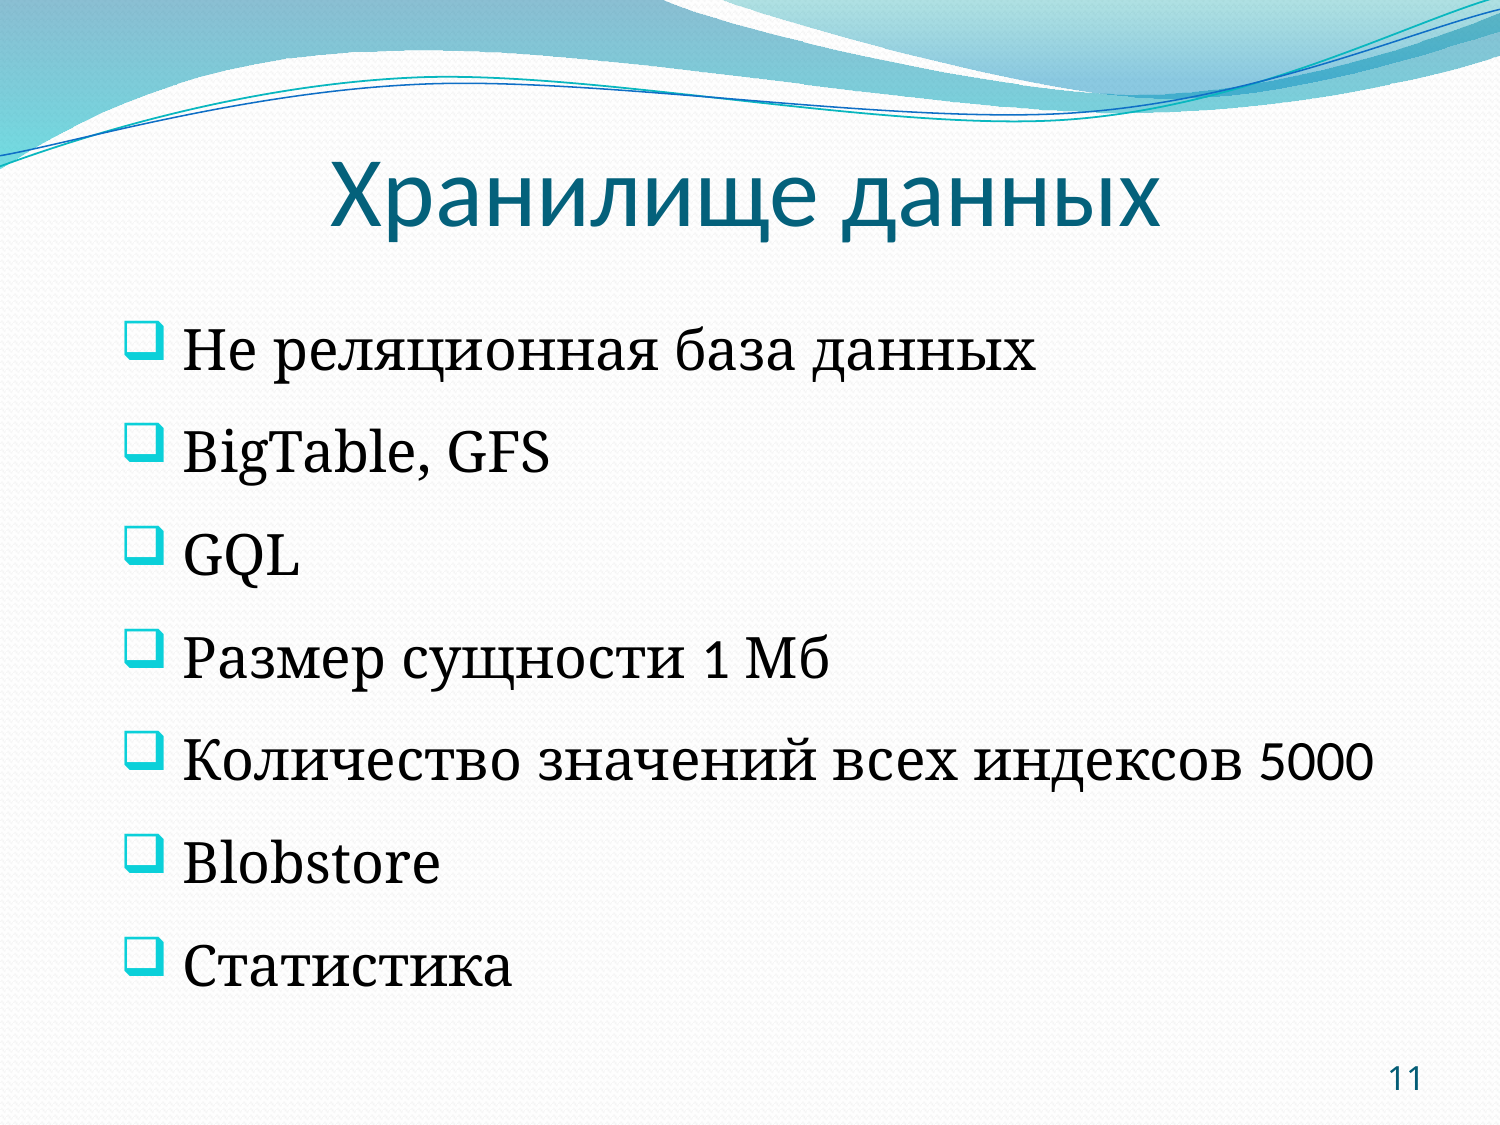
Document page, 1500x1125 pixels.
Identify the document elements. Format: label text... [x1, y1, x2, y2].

slide_number 11 [1299, 1042, 1425, 1103]
title Хранилище данных [121, 107, 1372, 247]
list Не реляционная база данных BigTable, GFS GQL Размер сущности 1 Мб Количество значений всех индексов 5000 Blobstore Статистика [105, 269, 1443, 1007]
